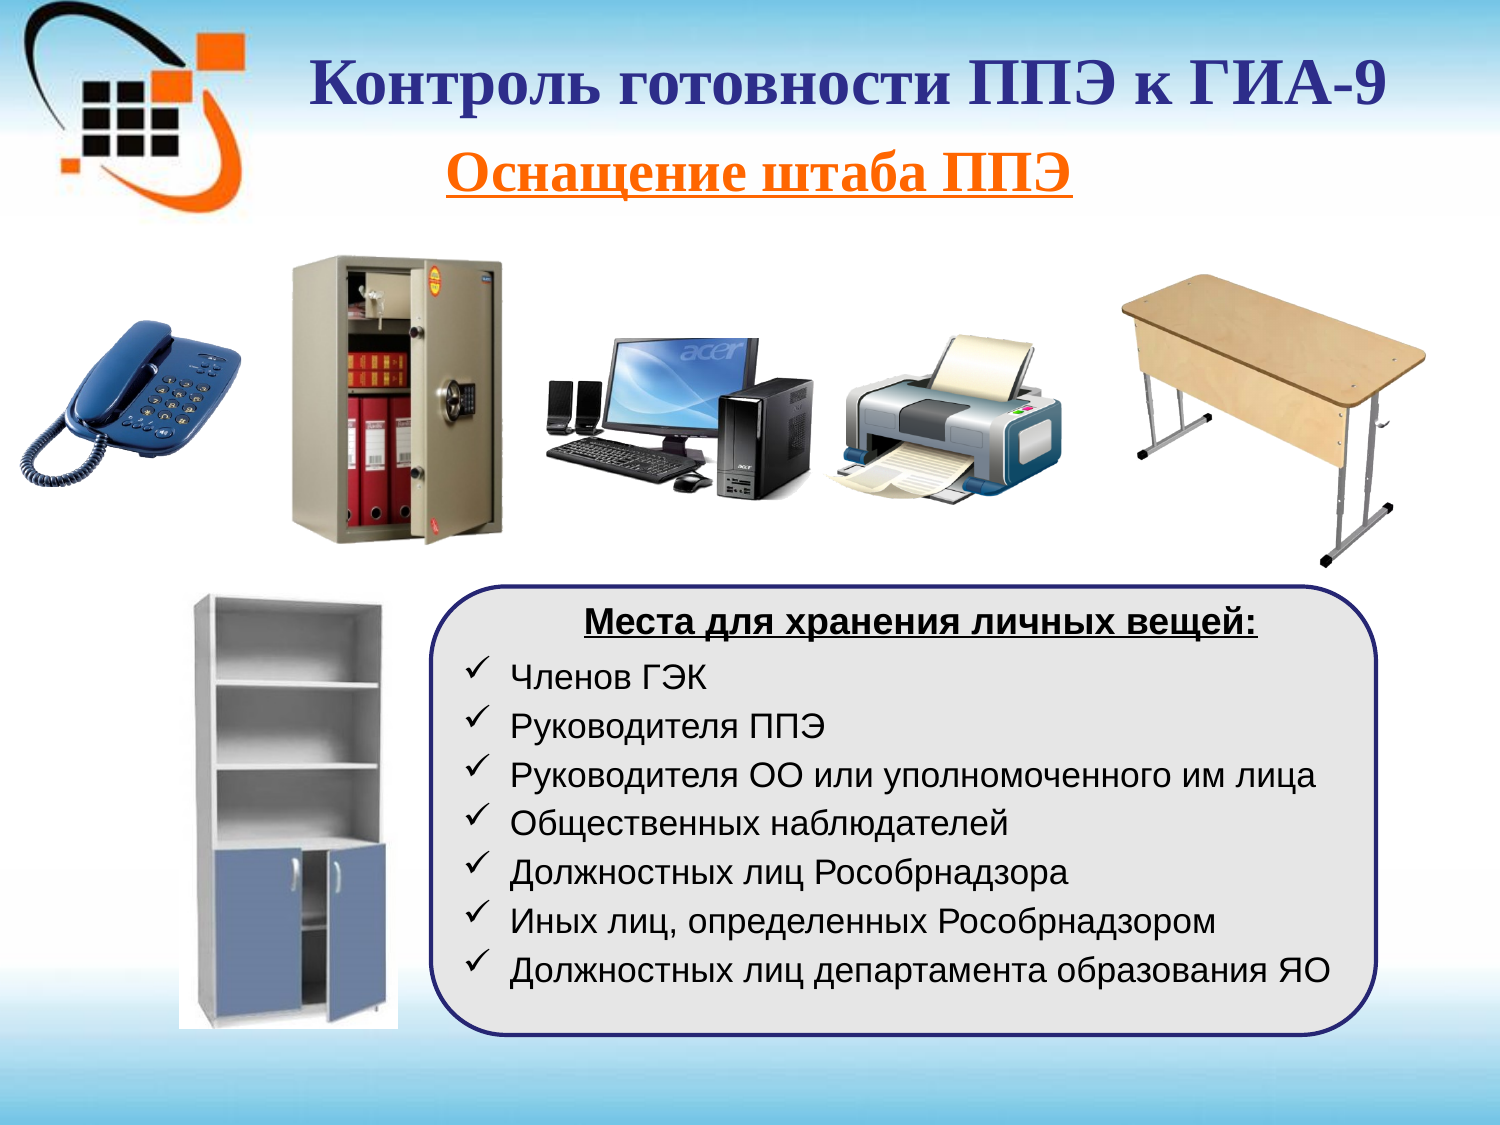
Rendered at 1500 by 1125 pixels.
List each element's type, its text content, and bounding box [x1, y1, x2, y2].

text_box Места для хранения личных вещей: Членов ГЭК Руководителя ППЭ Руководителя ОО или уполномоченного им лица Общественных наблюдателей Должностных лиц Рособрнадзора Иных лиц, определенных Рособрнадзором Должностных лиц департамента образования ЯО [448, 589, 1394, 1048]
text_box Оснащение штаба ППЭ [431, 125, 1093, 211]
picture [0, 0, 1500, 1125]
text_box [428, 610, 448, 1011]
text_box [479, 584, 1328, 589]
text_box Контроль готовности ППЭ к ГИА-9 [252, 30, 1446, 126]
